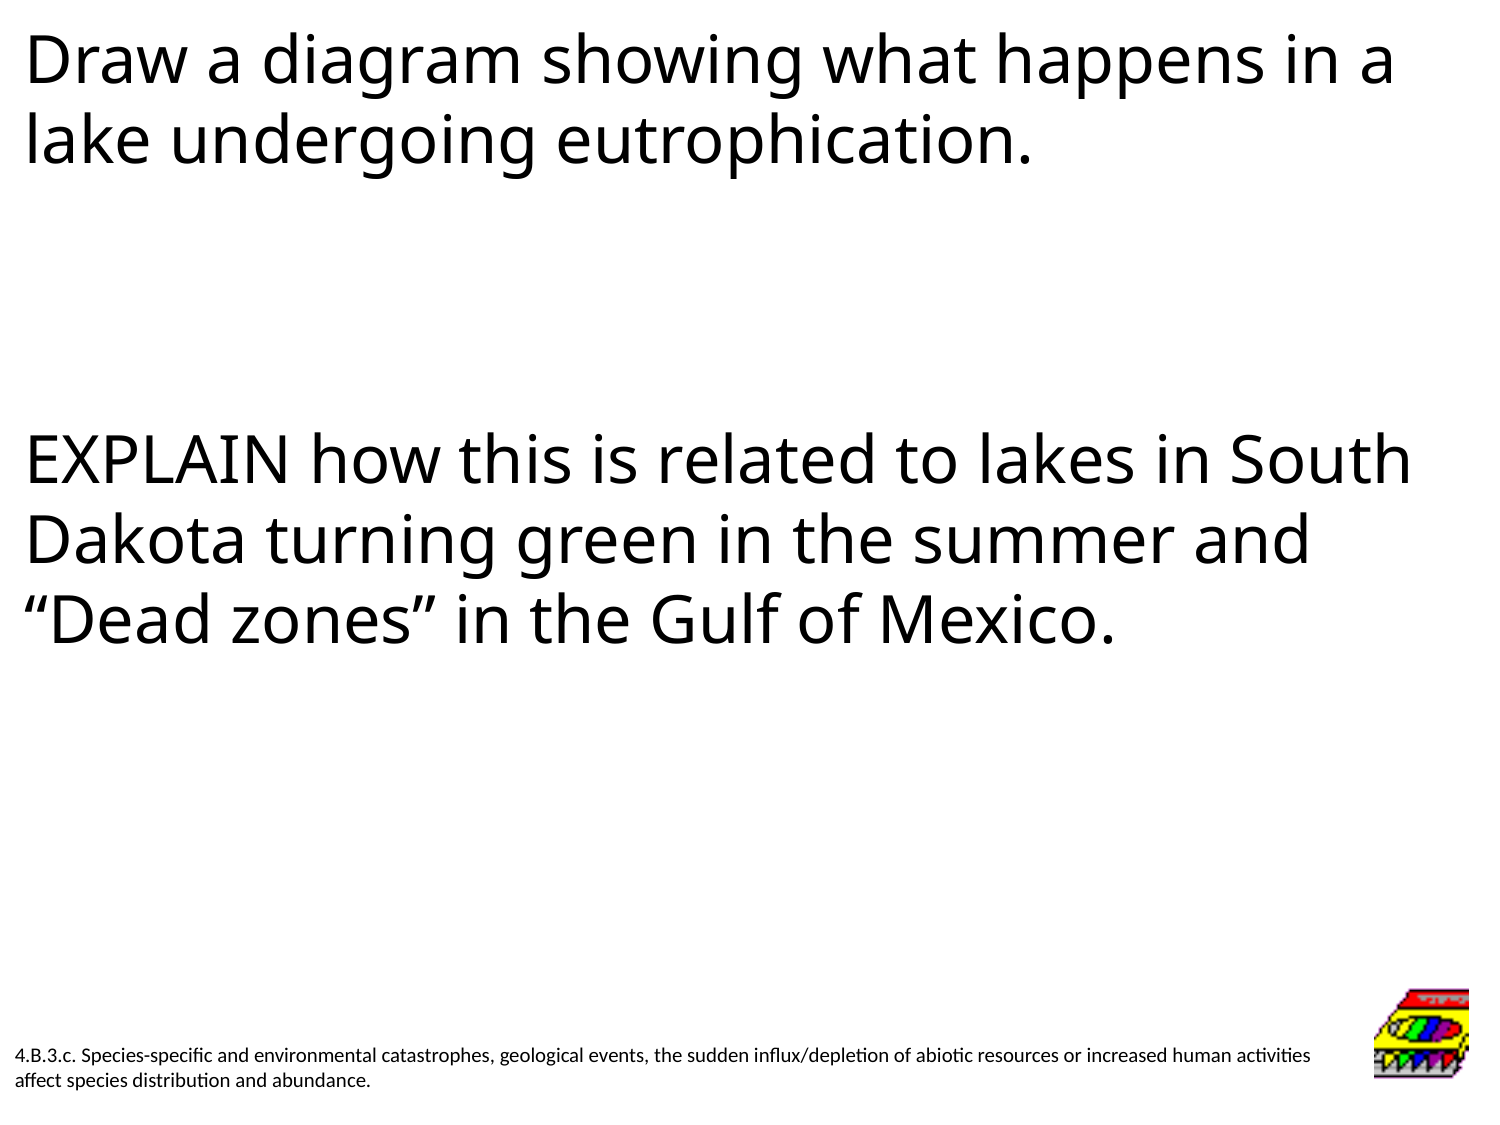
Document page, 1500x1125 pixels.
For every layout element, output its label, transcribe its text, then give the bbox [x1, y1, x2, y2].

text_box Draw a diagram showing what happens in a lake undergoing eutrophication. EXPLAIN how this is related to lakes in South Dakota turning green in the summer and “Dead zones” in the Gulf of Mexico. [9, 9, 1500, 664]
text_box 4.B.3.c. Species-specific and environmental catastrophes, geological events, the sudden influx/depletion of abiotic resources or increased human activities affect species distribution and abundance. [0, 1034, 1366, 1099]
picture [1374, 987, 1469, 1082]
